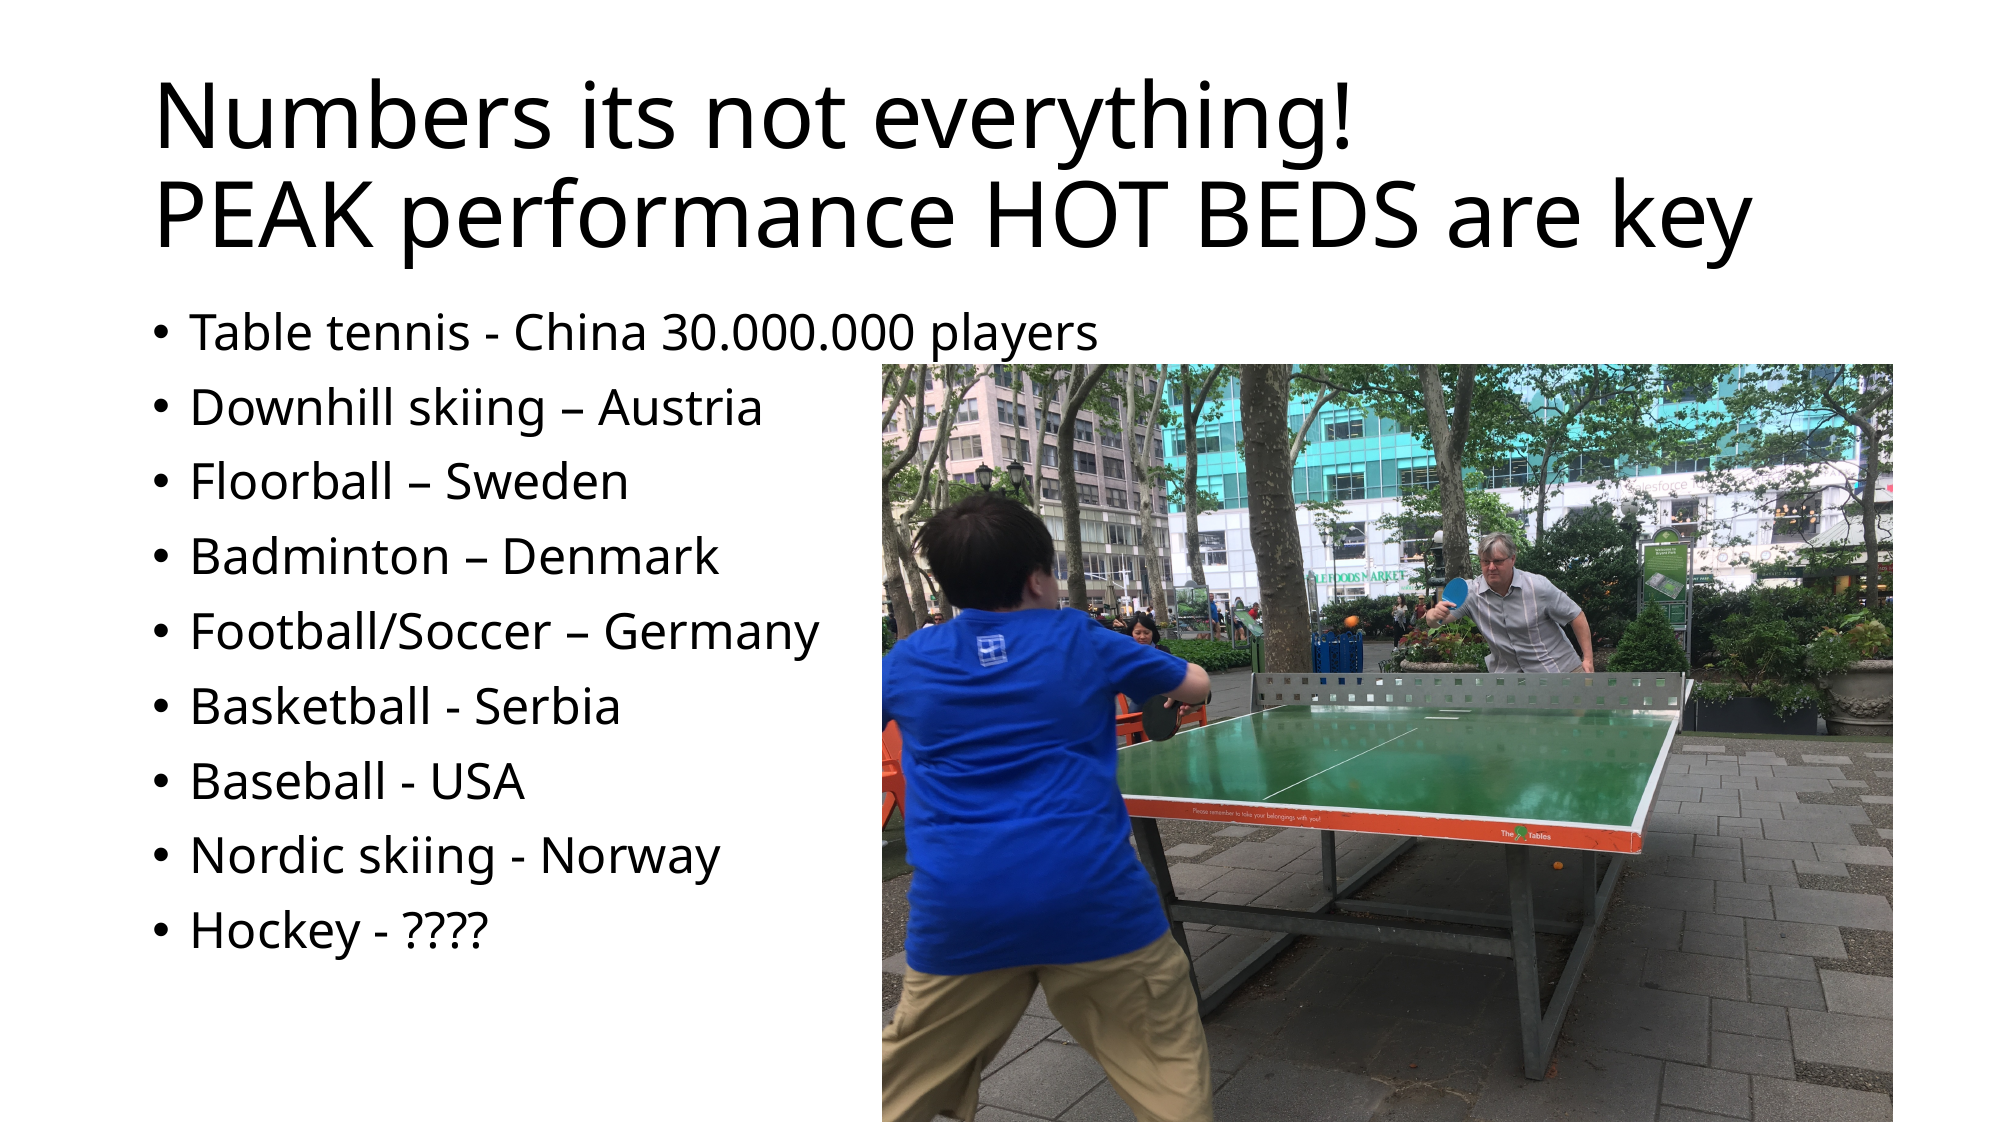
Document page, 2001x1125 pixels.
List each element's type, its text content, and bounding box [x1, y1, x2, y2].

picture [882, 364, 1893, 1123]
list Table tennis - China 30.000.000 players Downhill skiing – Austria Floorball – Sweden Badminton – Denmark Football/Soccer – Germany Basketball - Serbia Baseball - USA Nordic skiing - Norway Hockey - ???? [137, 299, 1863, 1014]
title Numbers its not everything! PEAK performance HOT BEDS are key [137, 59, 1863, 278]
